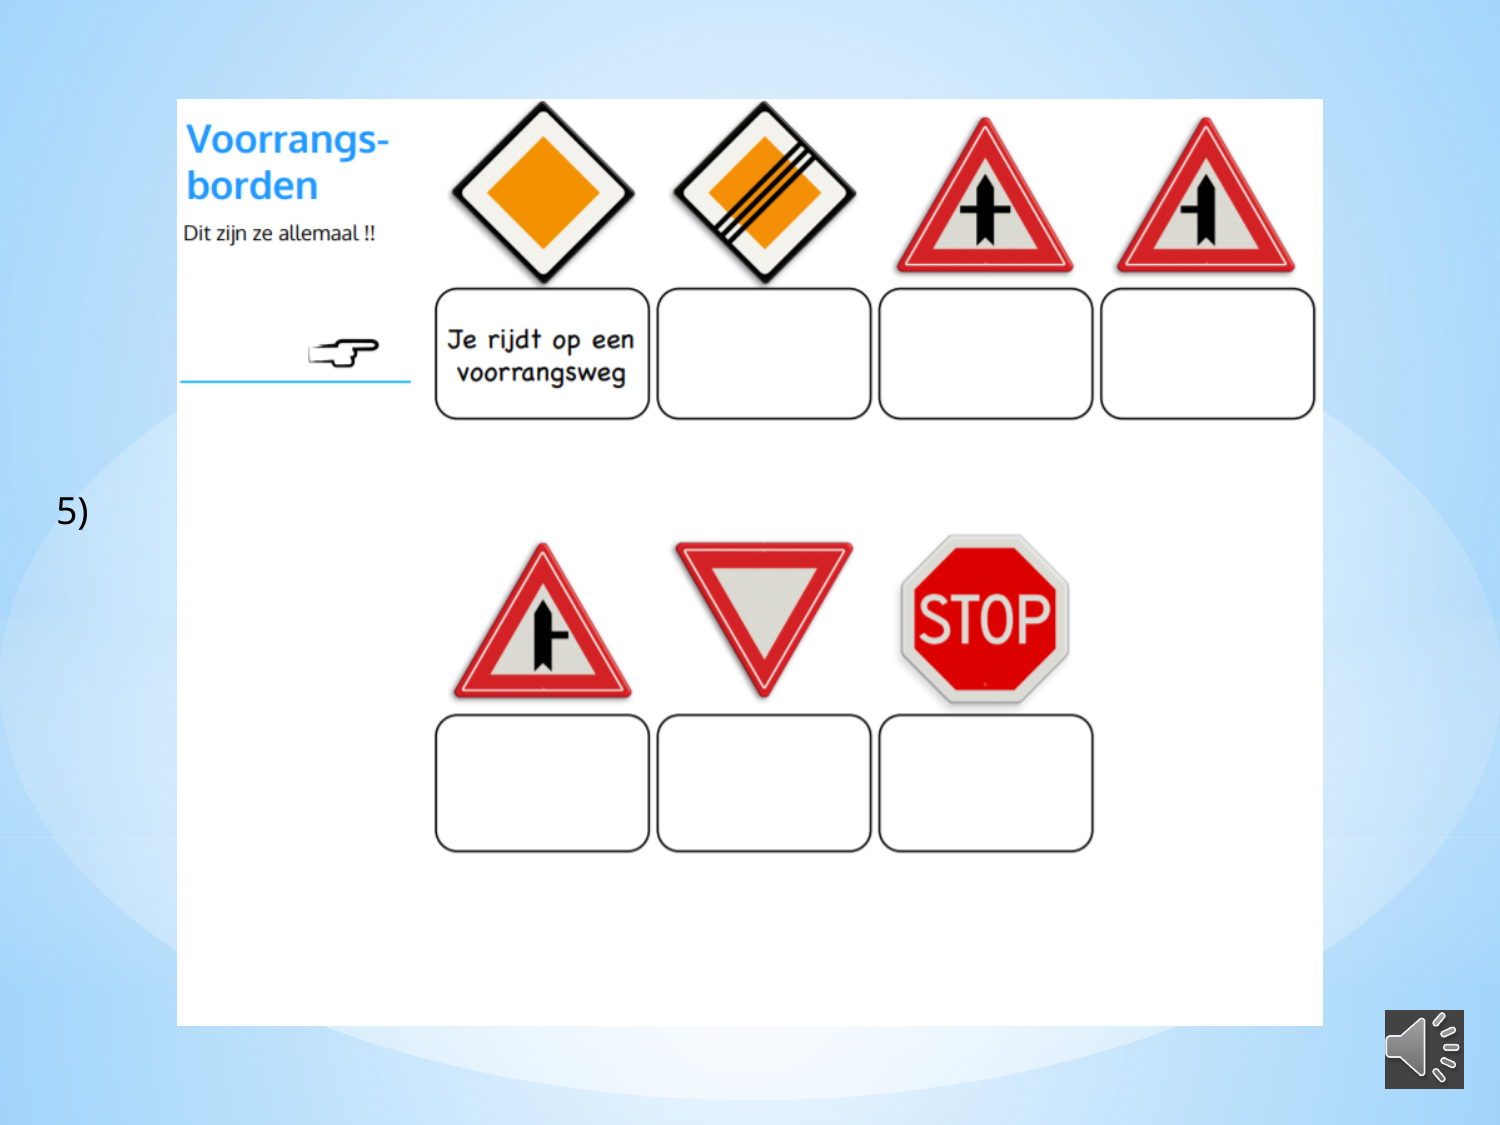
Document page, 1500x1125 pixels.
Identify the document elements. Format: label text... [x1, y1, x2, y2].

picture [1384, 1009, 1465, 1090]
picture [177, 99, 1323, 1026]
text_box 5) [41, 479, 148, 540]
